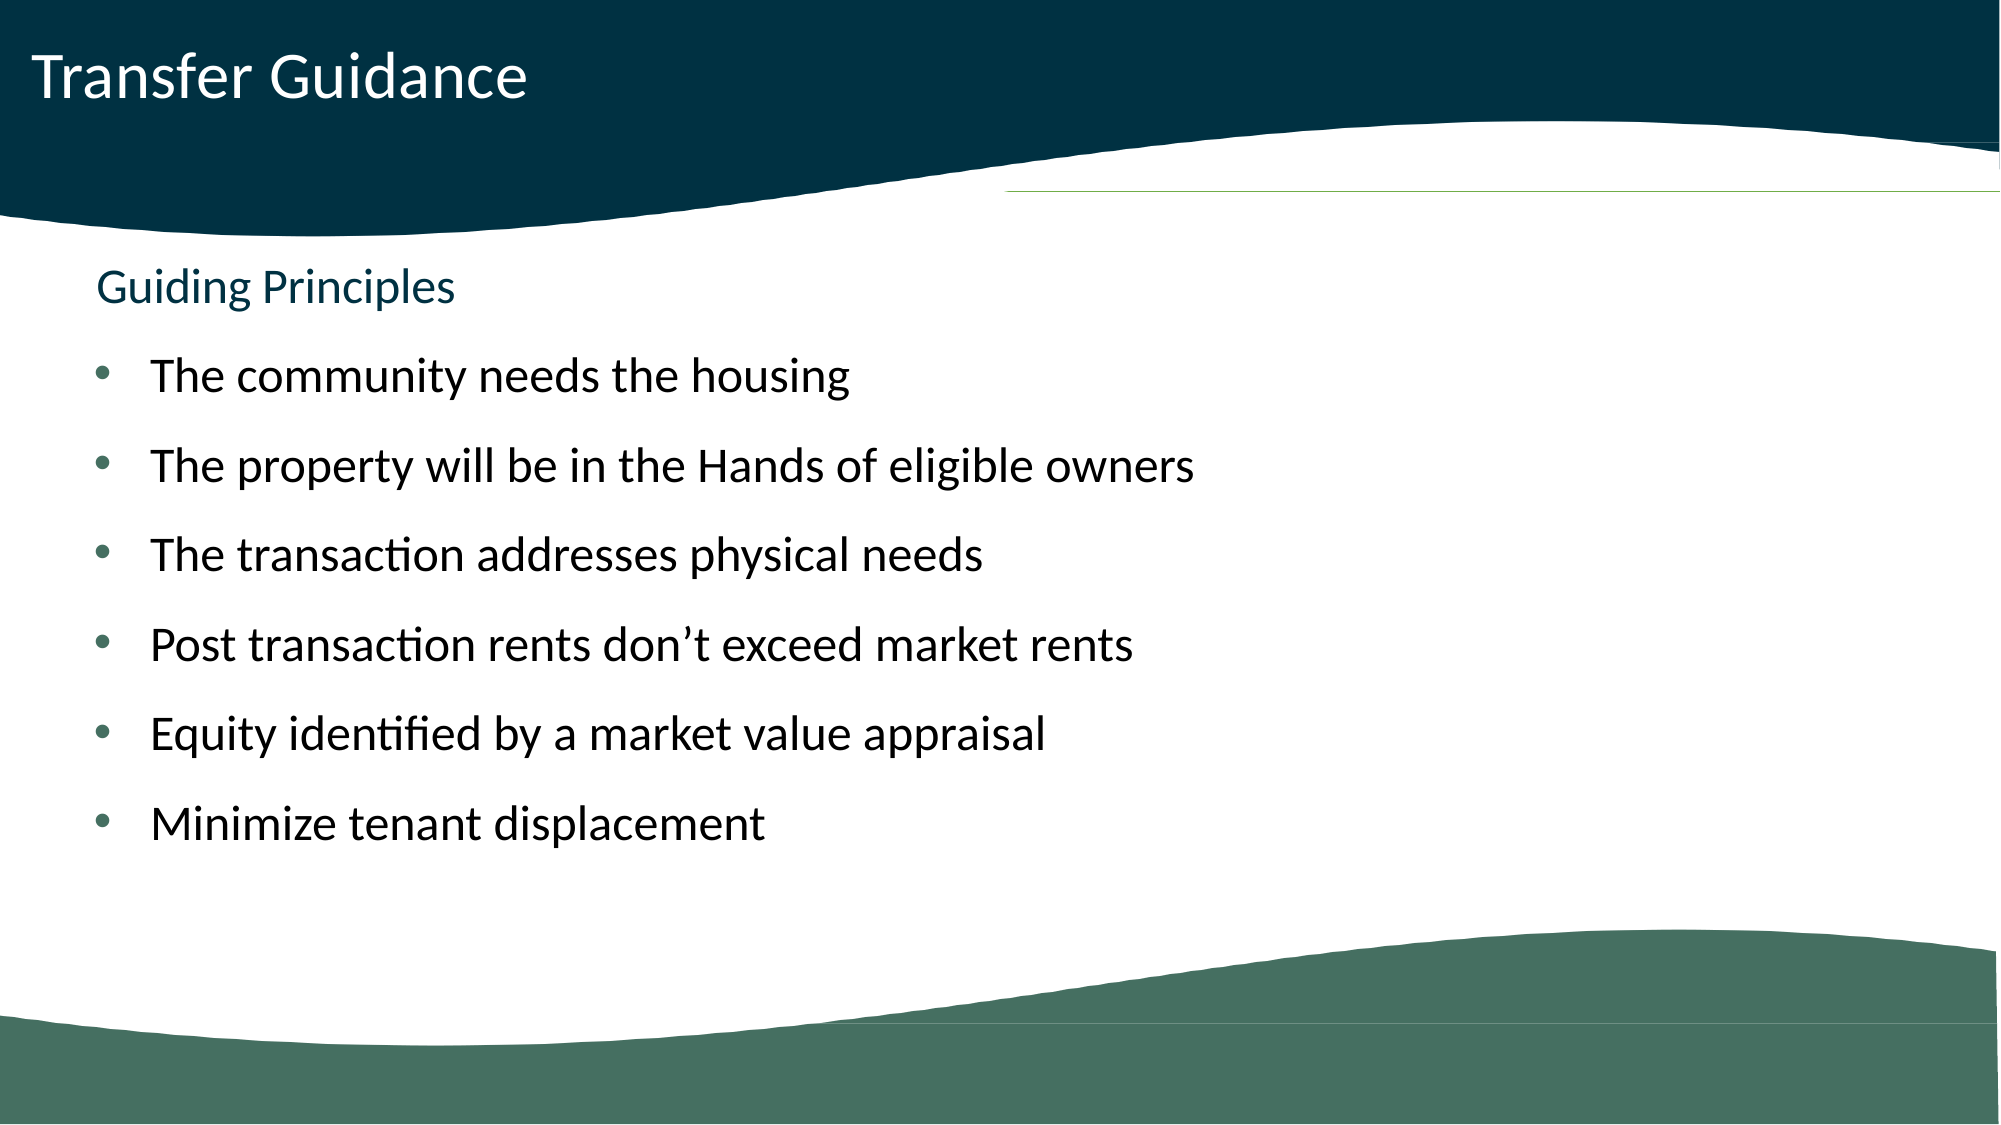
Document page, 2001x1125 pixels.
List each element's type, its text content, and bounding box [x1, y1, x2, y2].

text_box [0, 897, 2000, 1054]
text_box Transfer Guidance [28, 32, 1142, 113]
text_box [0, 0, 2000, 112]
text_box Guiding Principles The community needs the housing The property will be in the Hands of eligible owners The transaction addresses physical needs Post transaction rents don’t exceed market rents Equity identified by a market value appraisal Minimize tenant displacement [93, 253, 1327, 851]
text_box [0, 112, 2000, 269]
text_box [0, 1054, 1999, 1125]
